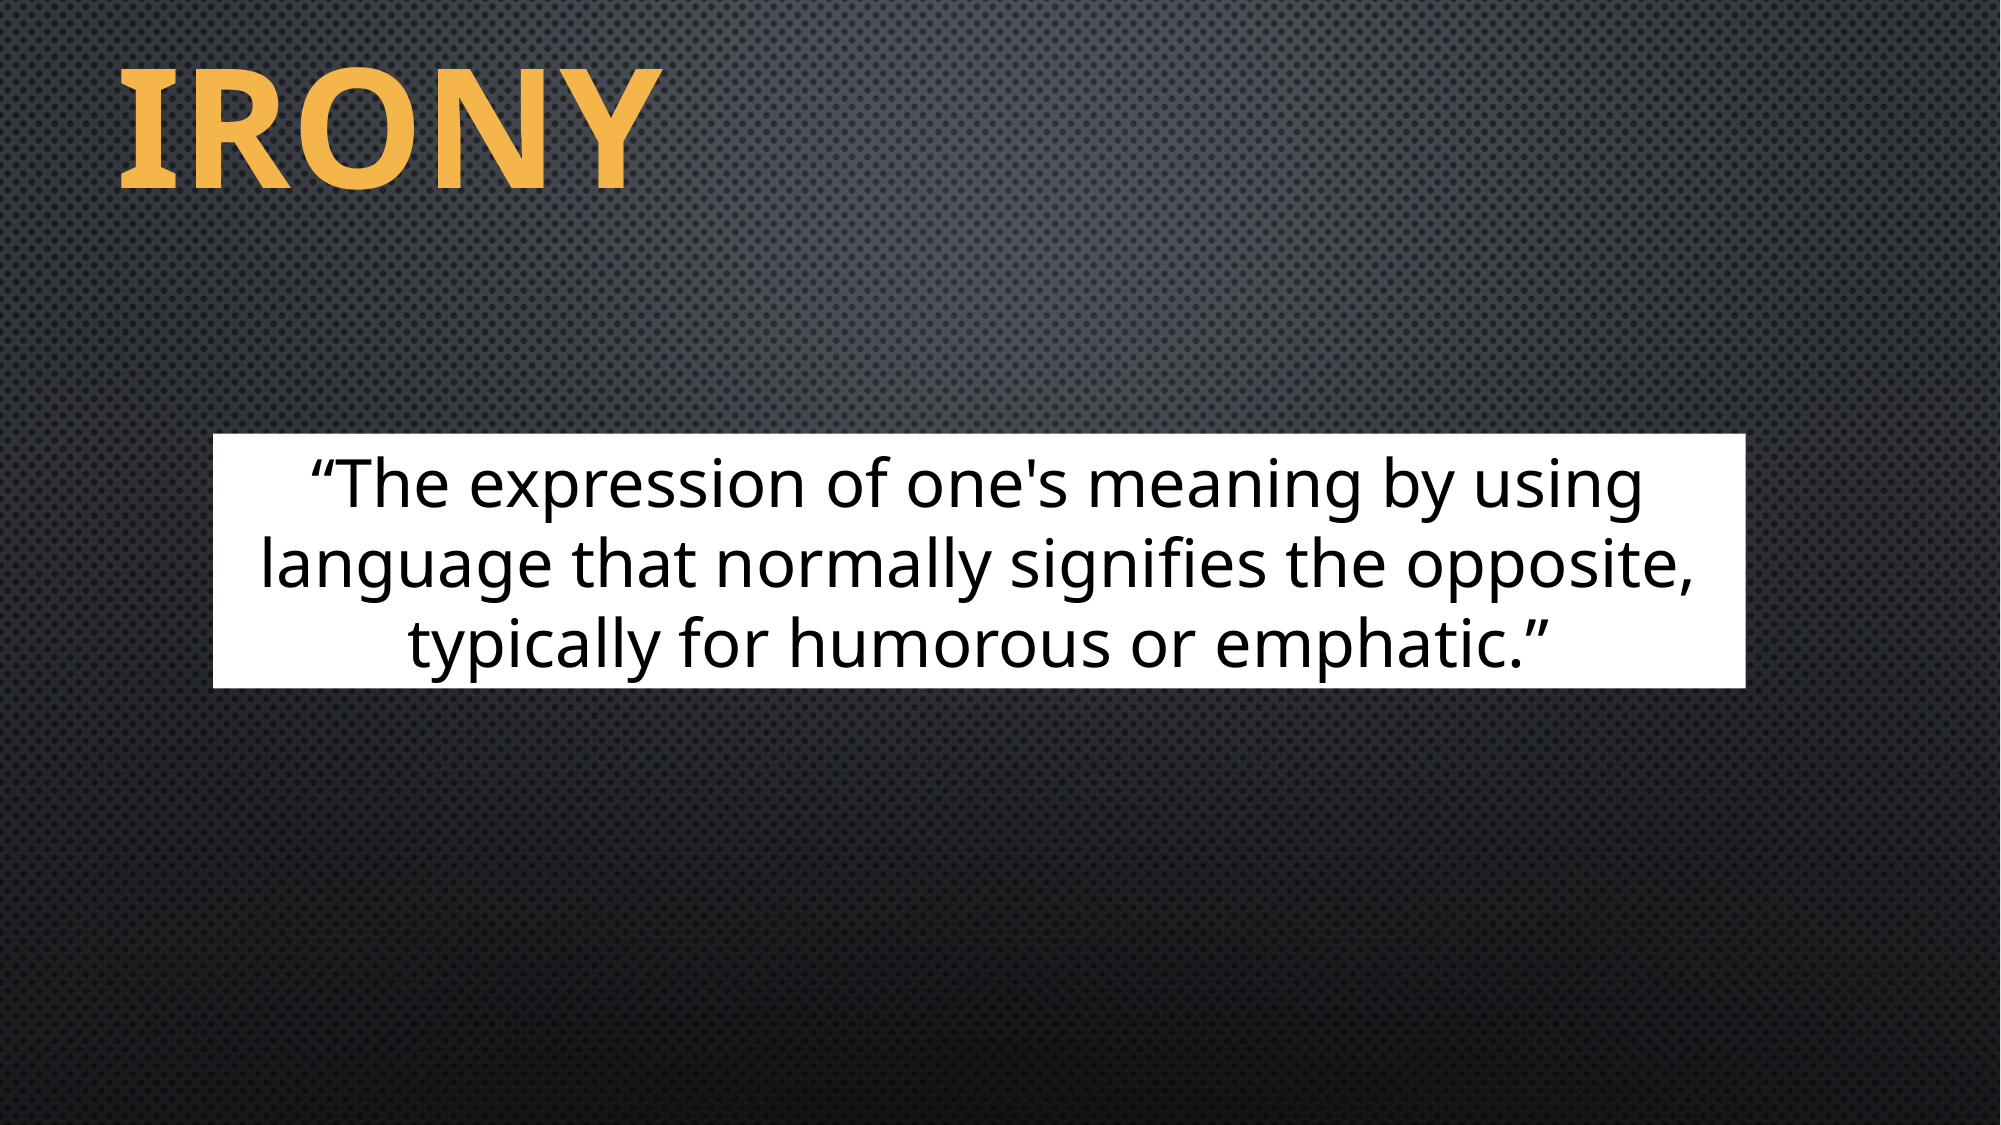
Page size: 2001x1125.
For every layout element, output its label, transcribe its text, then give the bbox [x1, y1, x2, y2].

text_box “The expression of one's meaning by using language that normally signifies the opposite, typically for humorous or emphatic.” [213, 433, 1746, 689]
title IRONY [0, 0, 781, 230]
